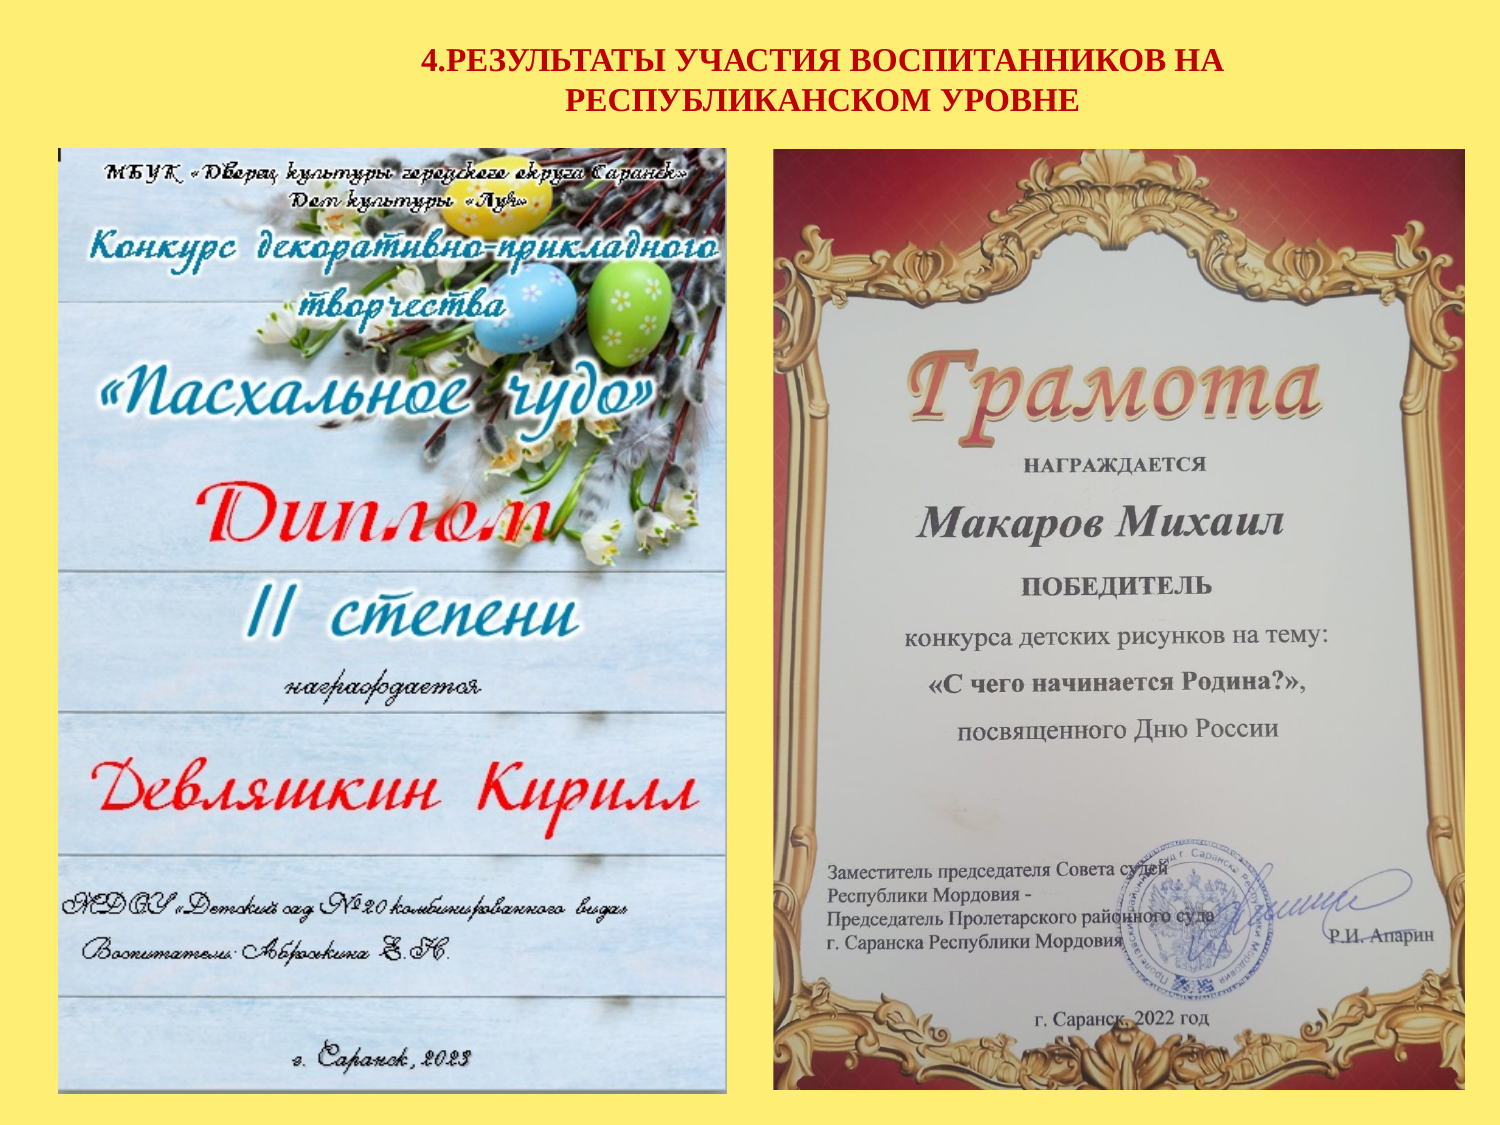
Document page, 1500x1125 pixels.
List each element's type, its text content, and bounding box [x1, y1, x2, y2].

picture [772, 149, 1466, 1091]
picture [58, 147, 727, 1095]
title 4.Результаты участия воспитанников на республиканском уровне [333, 30, 1313, 149]
